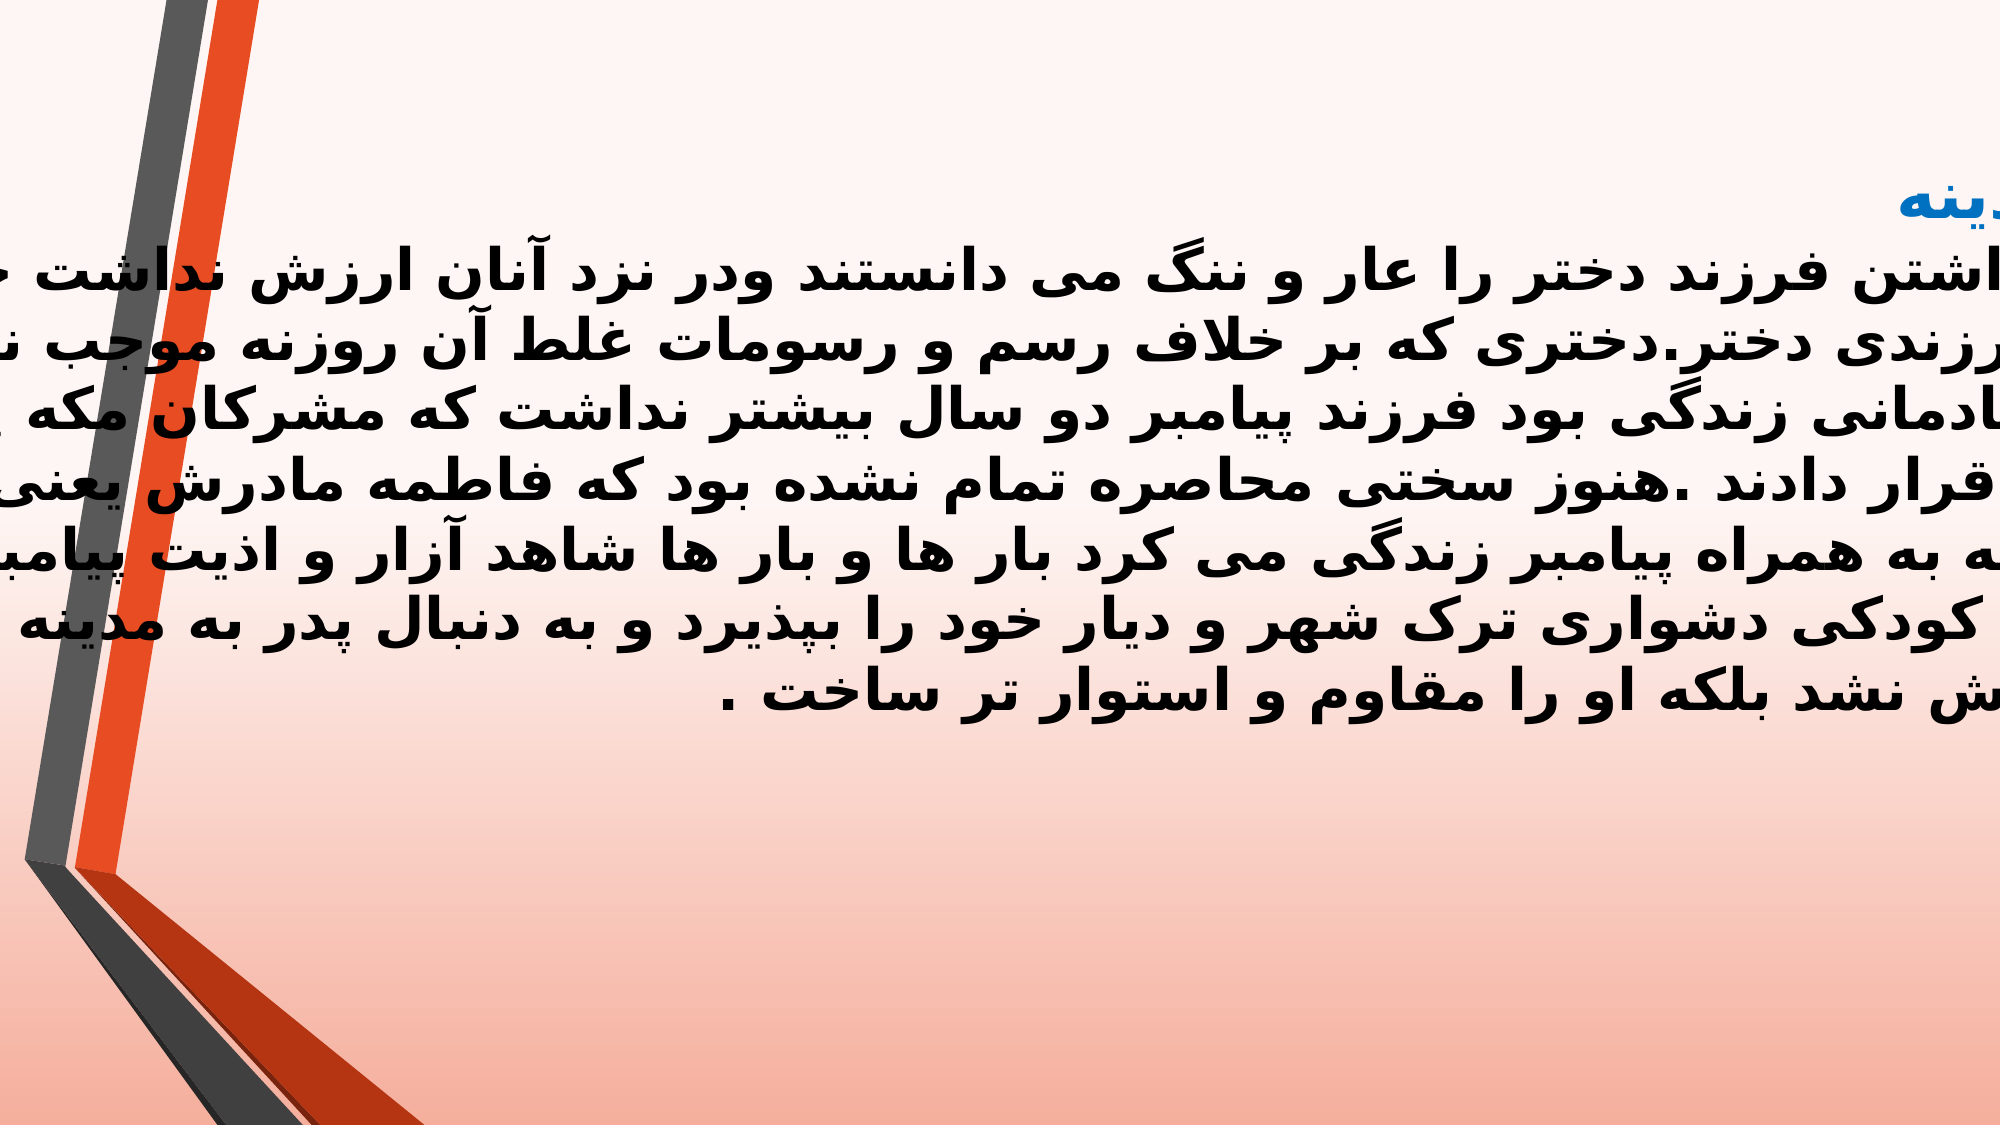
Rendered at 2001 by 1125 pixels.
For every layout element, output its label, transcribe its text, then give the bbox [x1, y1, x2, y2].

text_box دلایل حجرت فاطمه (س) به مدینه در روز گاری از روز ها که جاهلان داشتن فرزند دختر را عار و ننگ می دانستند ودر نزد آنان ارزش نداشت خداوند به بهترین بنده خود بهترین هدیه را عطاکرد فرزندی دختر.دختری که بر خلاف رسم و رسومات غلط آن روزنه موجب ننگ شد بلکه به فرموده پیامبر اکرم (ص) موجب برکت و شادمانی زندگی بود فرزند پیامبر دو سال بیشتر نداشت که مشرکان مکه پیامبر و خیشاوندانش را از سه سال در شعب ابوطالب در محاصره قرار دادند .هنوز سختی محاصره تمام نشده بود که فاطمه مادرش یعنی خدیجه را از دست داد . فاطمه در تمام سال هایی که در مکه به همراه پیامبر زندگی می کرد بار ها و بار ها شاهد آزار و اذیت پیامبر توسط مشرکان بود . آینها موجب شد که ایشان در دوران کودکی دشواری ترک شهر و دیار خود را بپذیرد و به دنبال پدر به مدینه حجرت کند . این رنج ها نه تنها موجب نا امیدی اش نشد بلکه او را مقاوم و استوار تر ساخت . [0, 144, 2000, 729]
